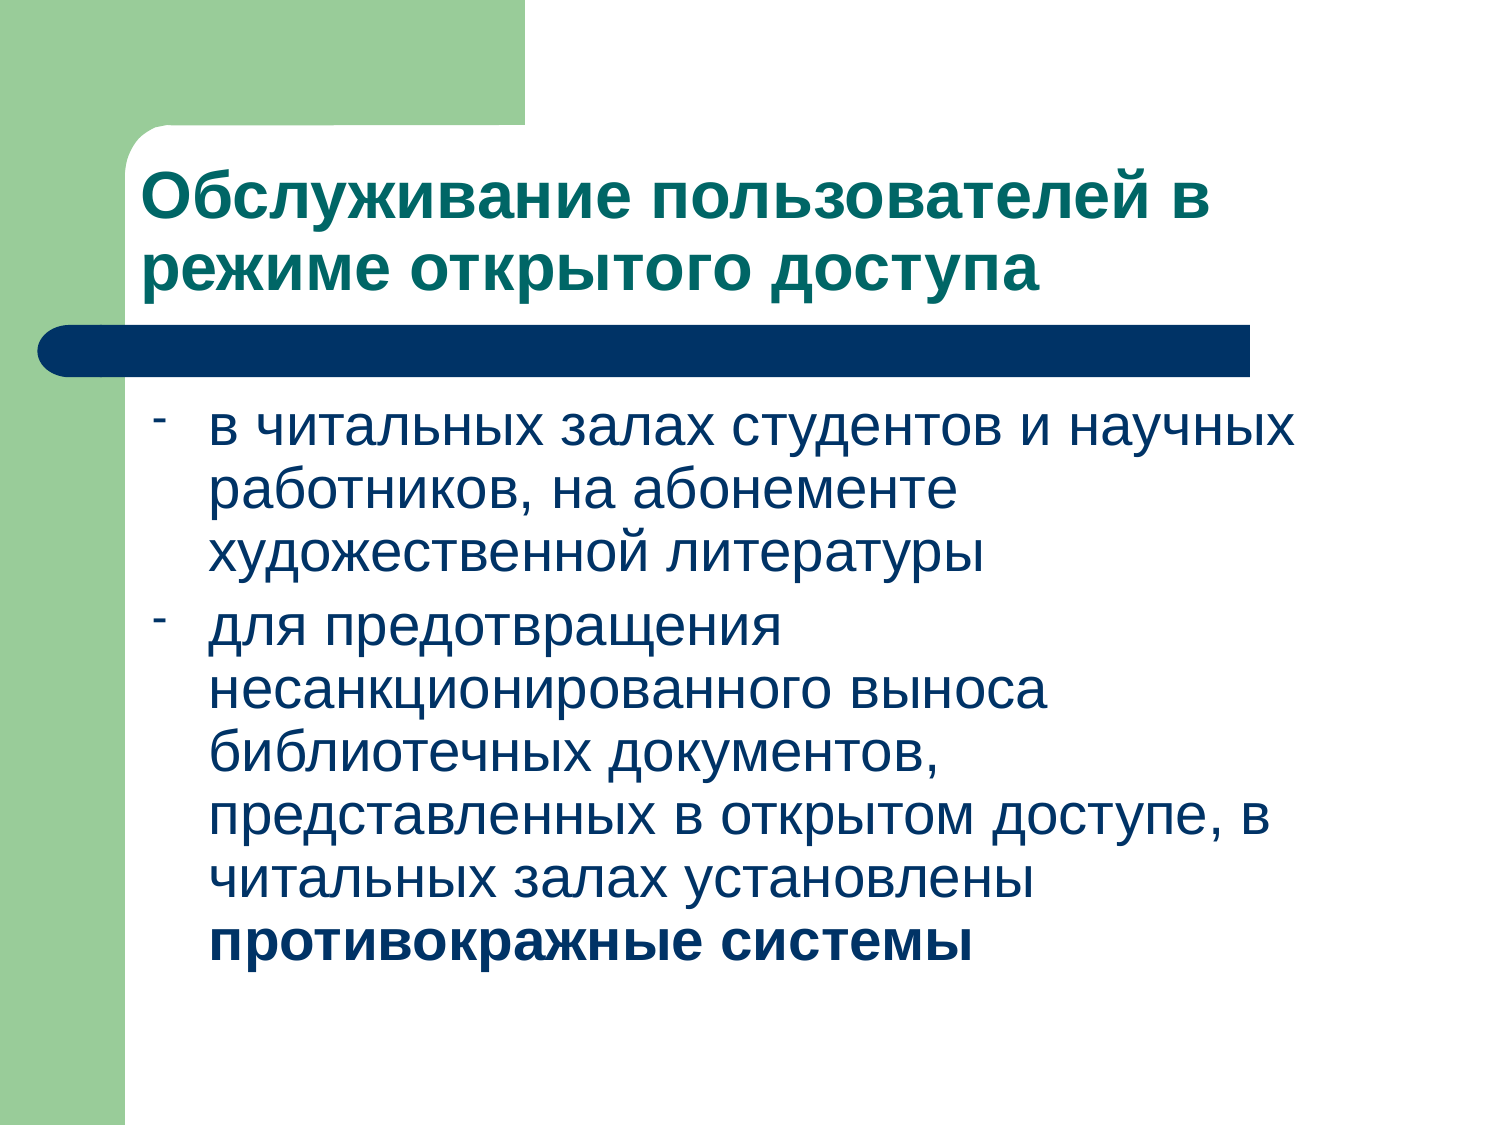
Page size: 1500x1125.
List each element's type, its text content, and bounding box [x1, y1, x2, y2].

list в читальных залах студентов и научных работников, на абонементе художественной литературы для предотвращения несанкционированного выноса библиотечных документов, представленных в открытом доступе, в читальных залах установлены противокражные системы [137, 387, 1400, 999]
title Обслуживание пользователей в режиме открытого доступа [125, 125, 1425, 313]
